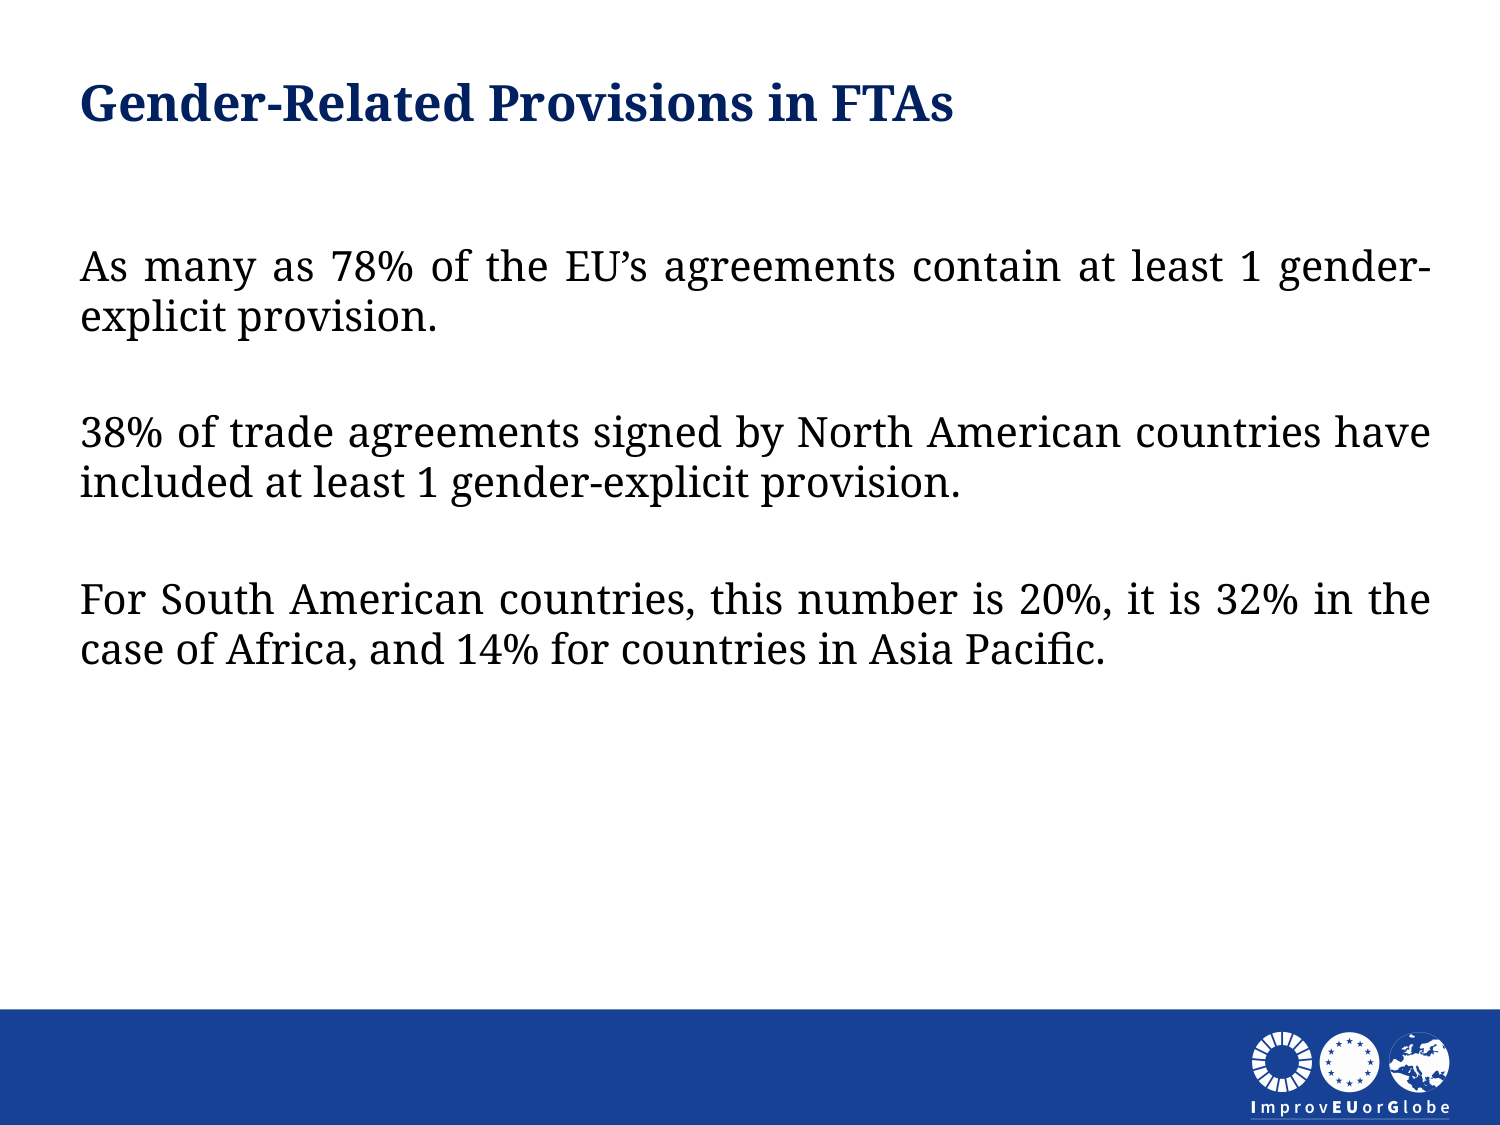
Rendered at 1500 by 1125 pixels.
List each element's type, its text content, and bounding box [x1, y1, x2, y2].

list As many as 78% of the EU’s agreements contain at least 1 gender-explicit provision. 38% of trade agreements signed by North American countries have included at least 1 gender-explicit provision. For South American countries, this number is 20%, it is 32% in the case of Africa, and 14% for countries in Asia Pacific. [64, 231, 1447, 976]
picture [1246, 1026, 1453, 1125]
list Gender-Related Provisions in FTAs [64, 78, 1447, 185]
